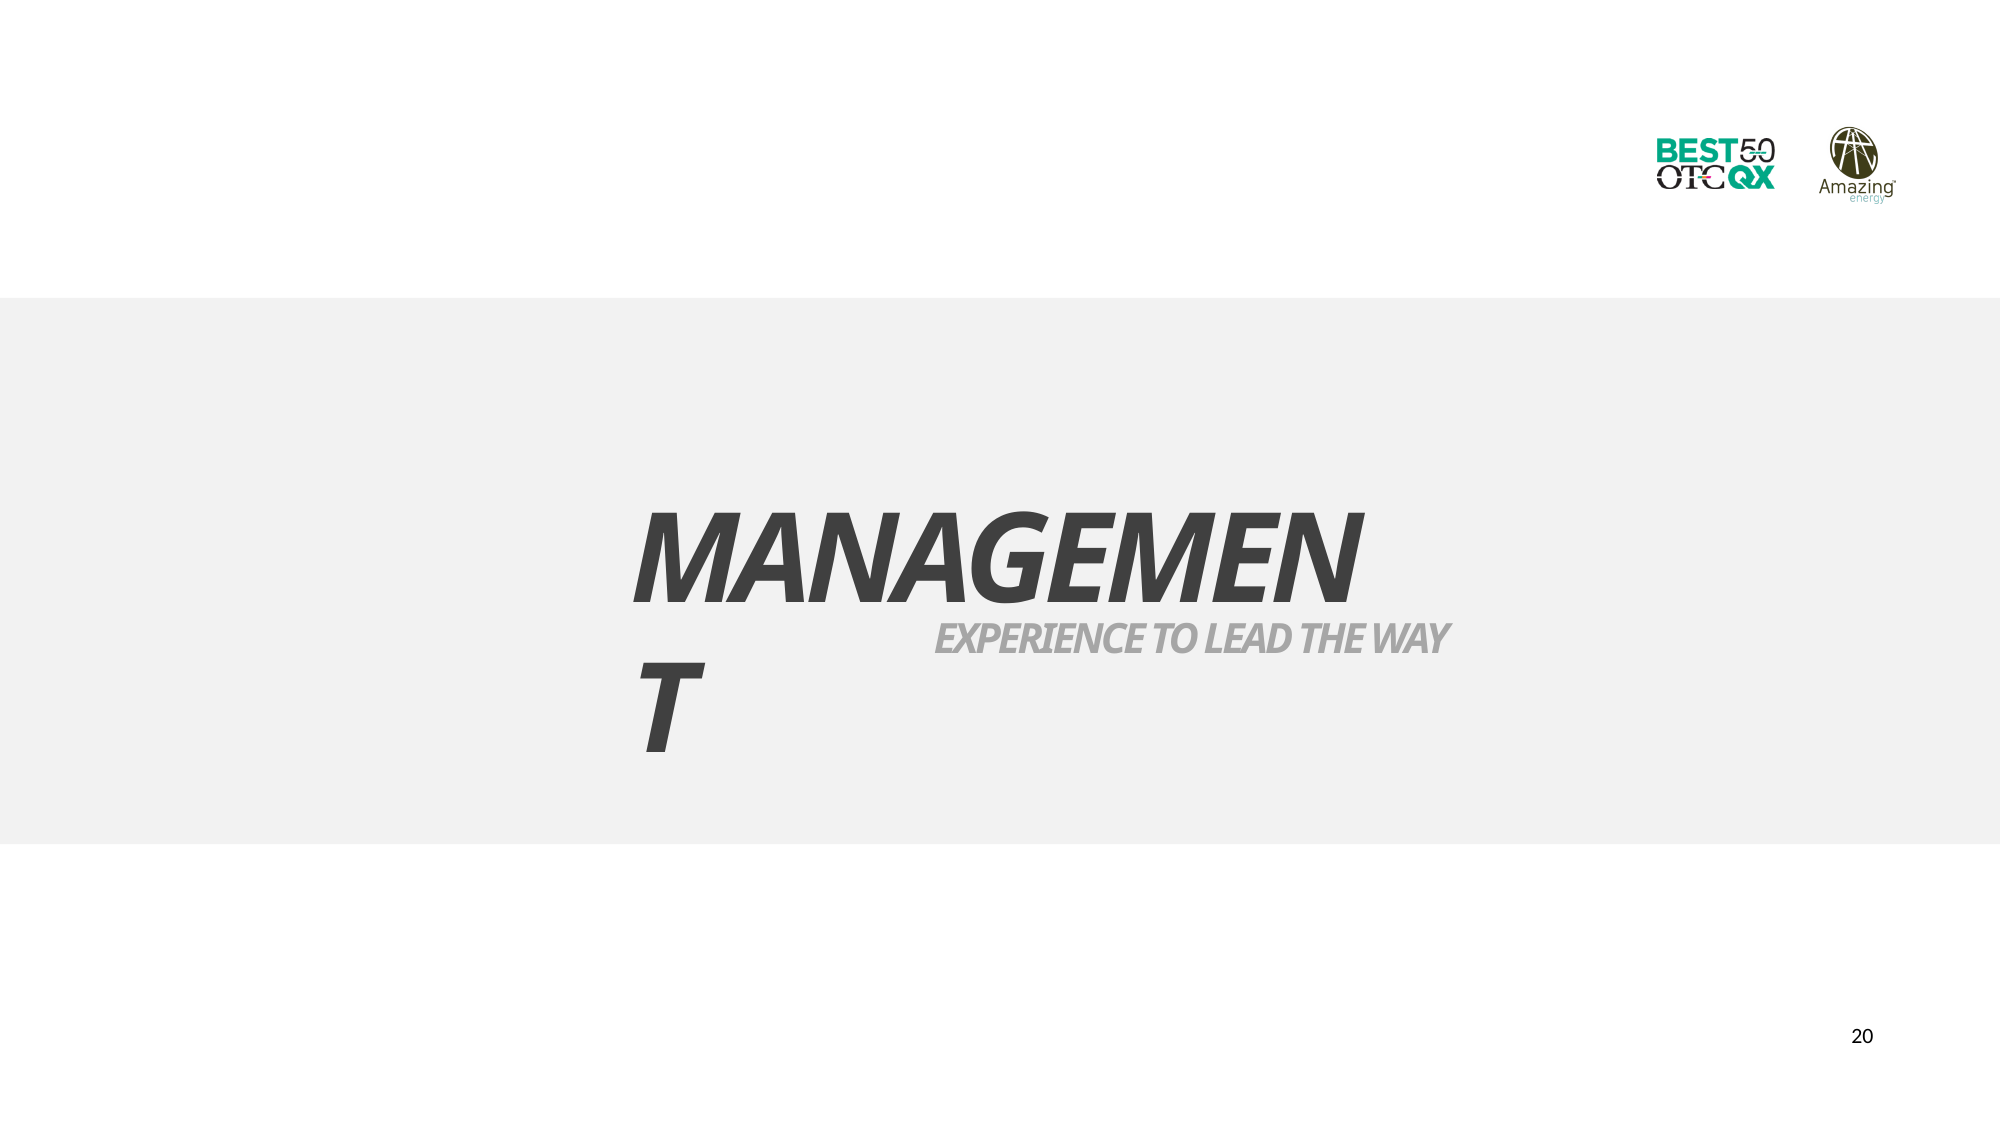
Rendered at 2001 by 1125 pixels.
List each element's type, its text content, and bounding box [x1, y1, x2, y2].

text_box 20 [1836, 1014, 1891, 1055]
picture [1819, 123, 1896, 204]
text_box MANAGEMENT [615, 470, 1385, 785]
picture [1657, 138, 1775, 189]
text_box EXPERIENCE TO LEAD THE WAY [806, 604, 1577, 669]
text_box [0, 297, 2000, 845]
